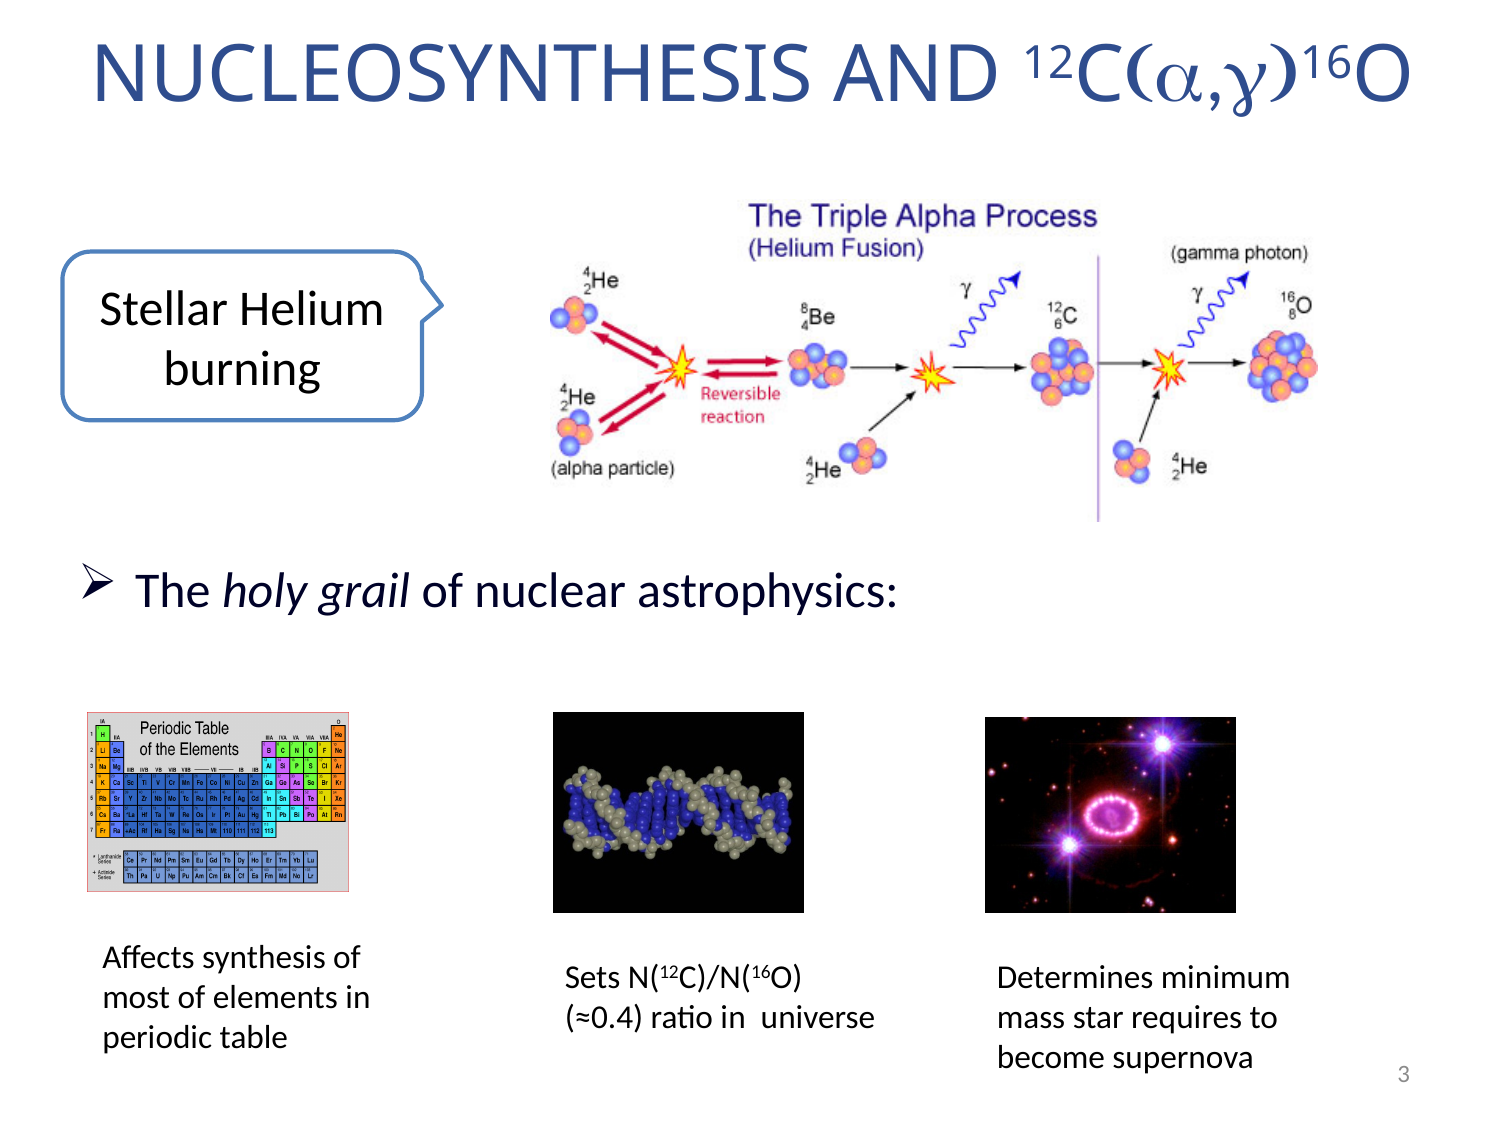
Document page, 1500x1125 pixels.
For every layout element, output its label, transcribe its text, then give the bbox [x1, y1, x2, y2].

text_box Determines minimum mass star requires to become supernova [982, 948, 1325, 1083]
picture [553, 712, 805, 914]
picture [87, 712, 349, 892]
text_box Stellar Helium burning [60, 249, 444, 423]
picture [550, 199, 1319, 523]
text_box Nucleosynthesis and 12C(a,g)16O [74, 2, 1438, 138]
slide_number 3 [1074, 1042, 1425, 1103]
picture [985, 717, 1237, 914]
list The holy grail of nuclear astrophysics: [64, 549, 963, 650]
text_box Affects synthesis of most of elements in periodic table [87, 928, 396, 1063]
text_box Sets N(12C)/N(16O) (≈0.4) ratio in universe [549, 948, 900, 1043]
